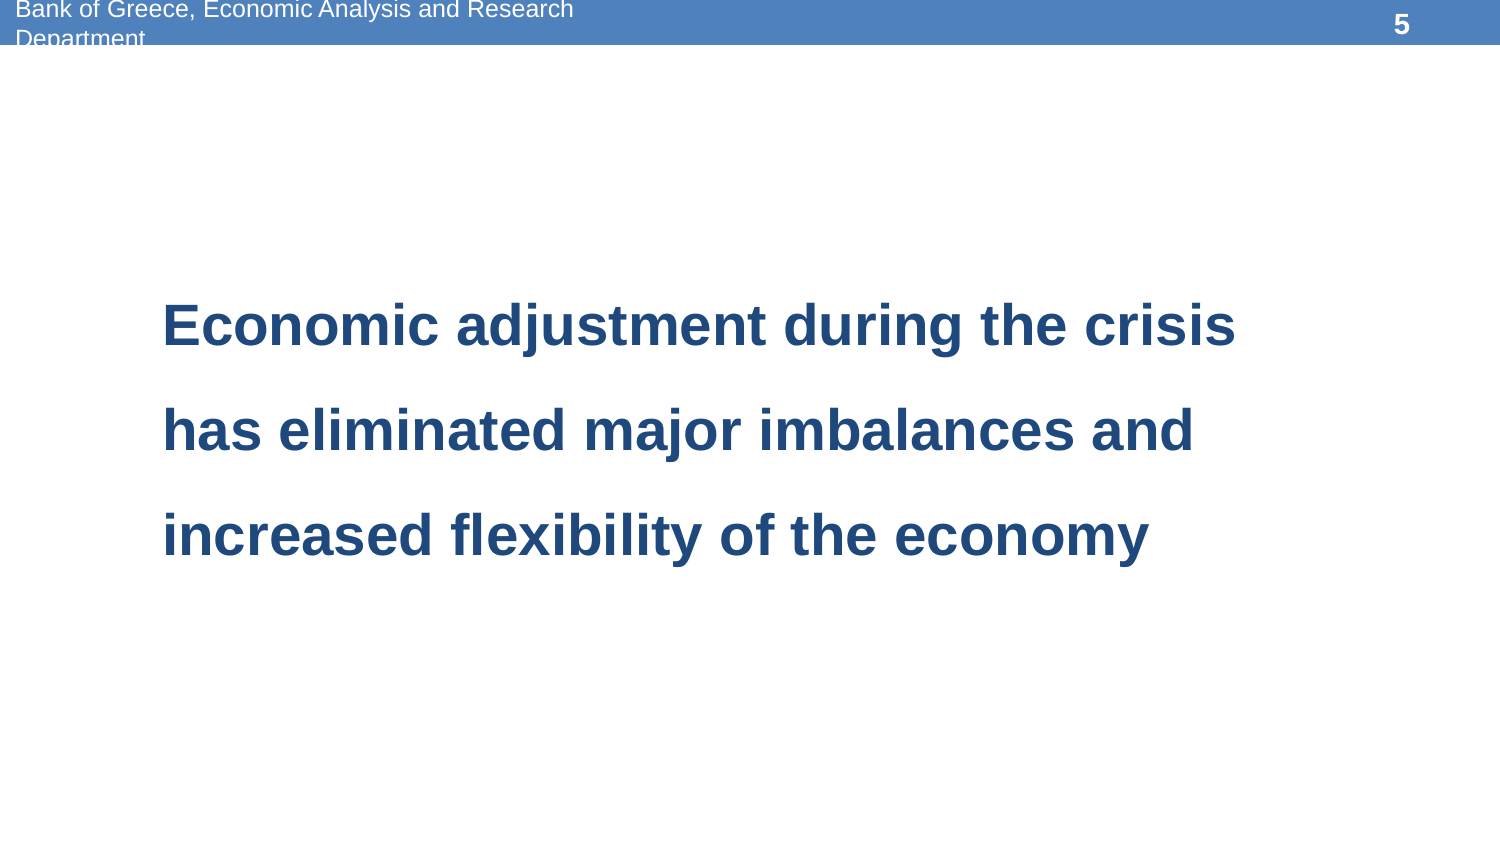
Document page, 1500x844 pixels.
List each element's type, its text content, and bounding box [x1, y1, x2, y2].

text_box Economic adjustment during the crisis has eliminated major imbalances and increased flexibility of the economy [147, 244, 1341, 575]
slide_number 5 [1250, 2, 1425, 43]
footer Bank of Greece, Economic Analysis and Research Department [0, 2, 727, 43]
